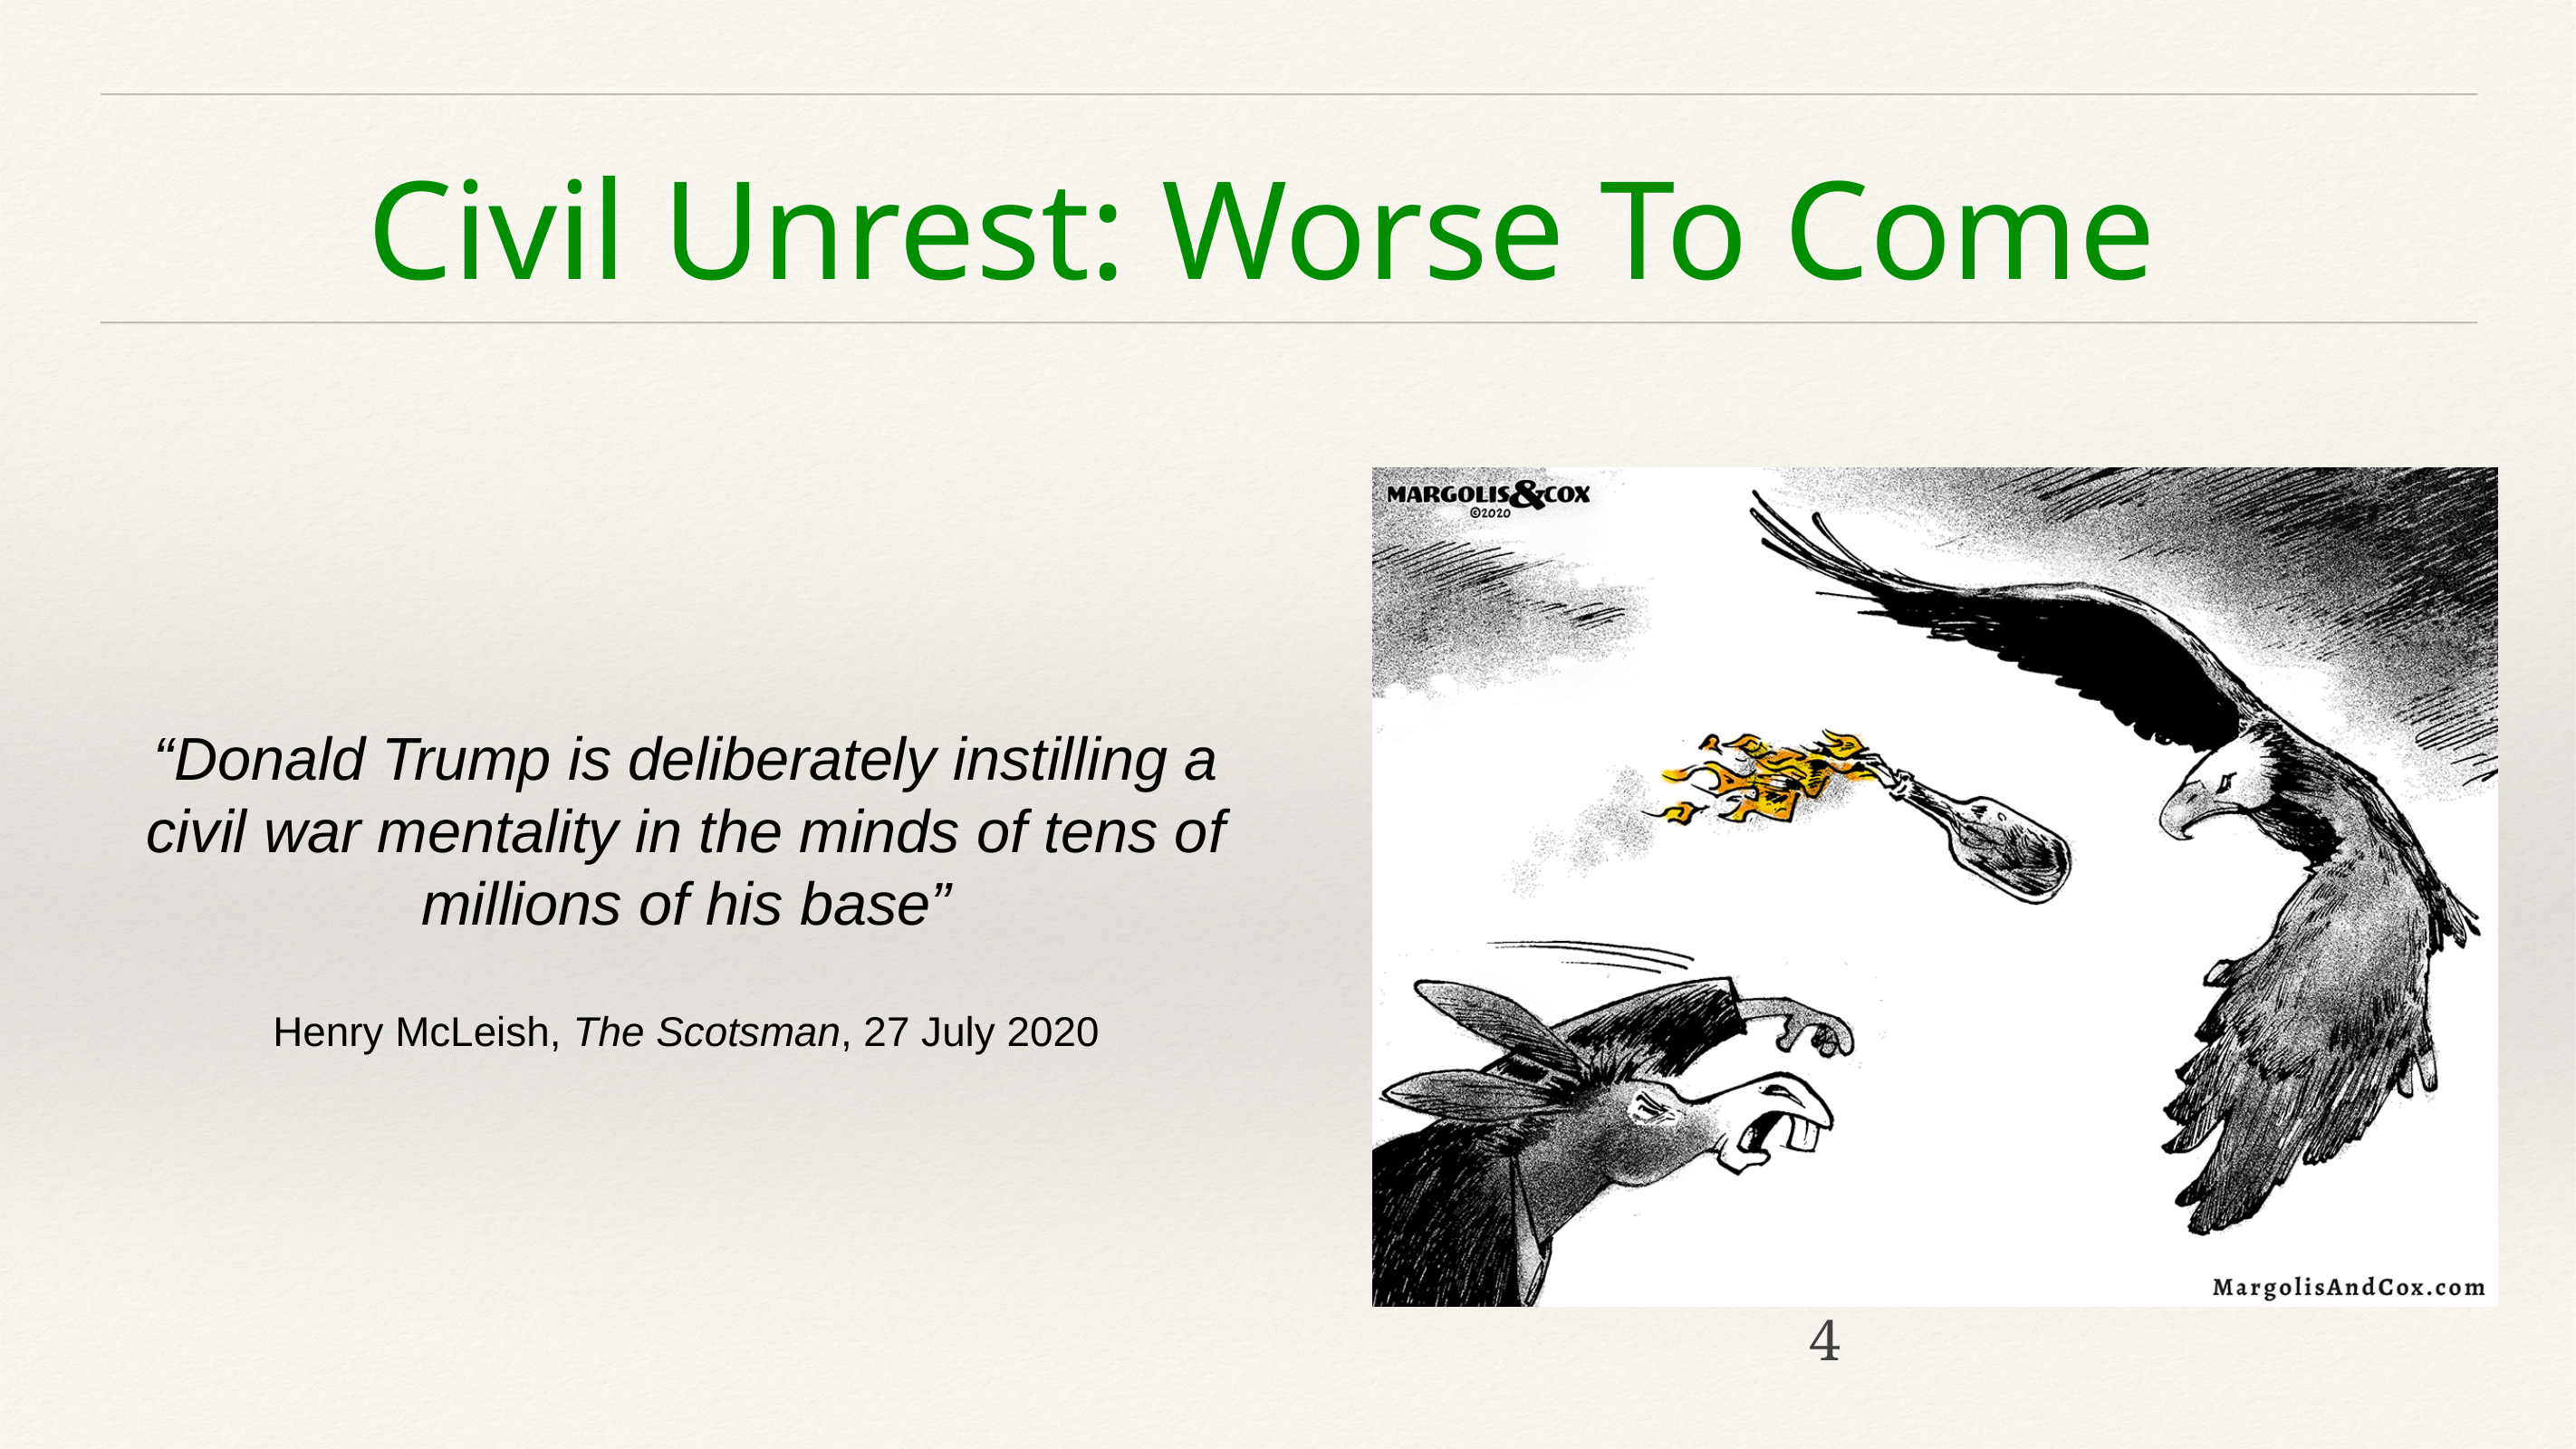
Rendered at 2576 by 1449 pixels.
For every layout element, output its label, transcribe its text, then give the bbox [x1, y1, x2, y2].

slide_number 4 [1802, 1307, 1848, 1388]
picture [0, 0, 2576, 1449]
title Civil Unrest: Worse To Come [73, 144, 2450, 327]
list “Donald Trump is deliberately instilling a civil war mentality in the minds of tens of millions of his base” Henry McLeish, The Scotsman, 27 July 2020 [110, 450, 1264, 1324]
